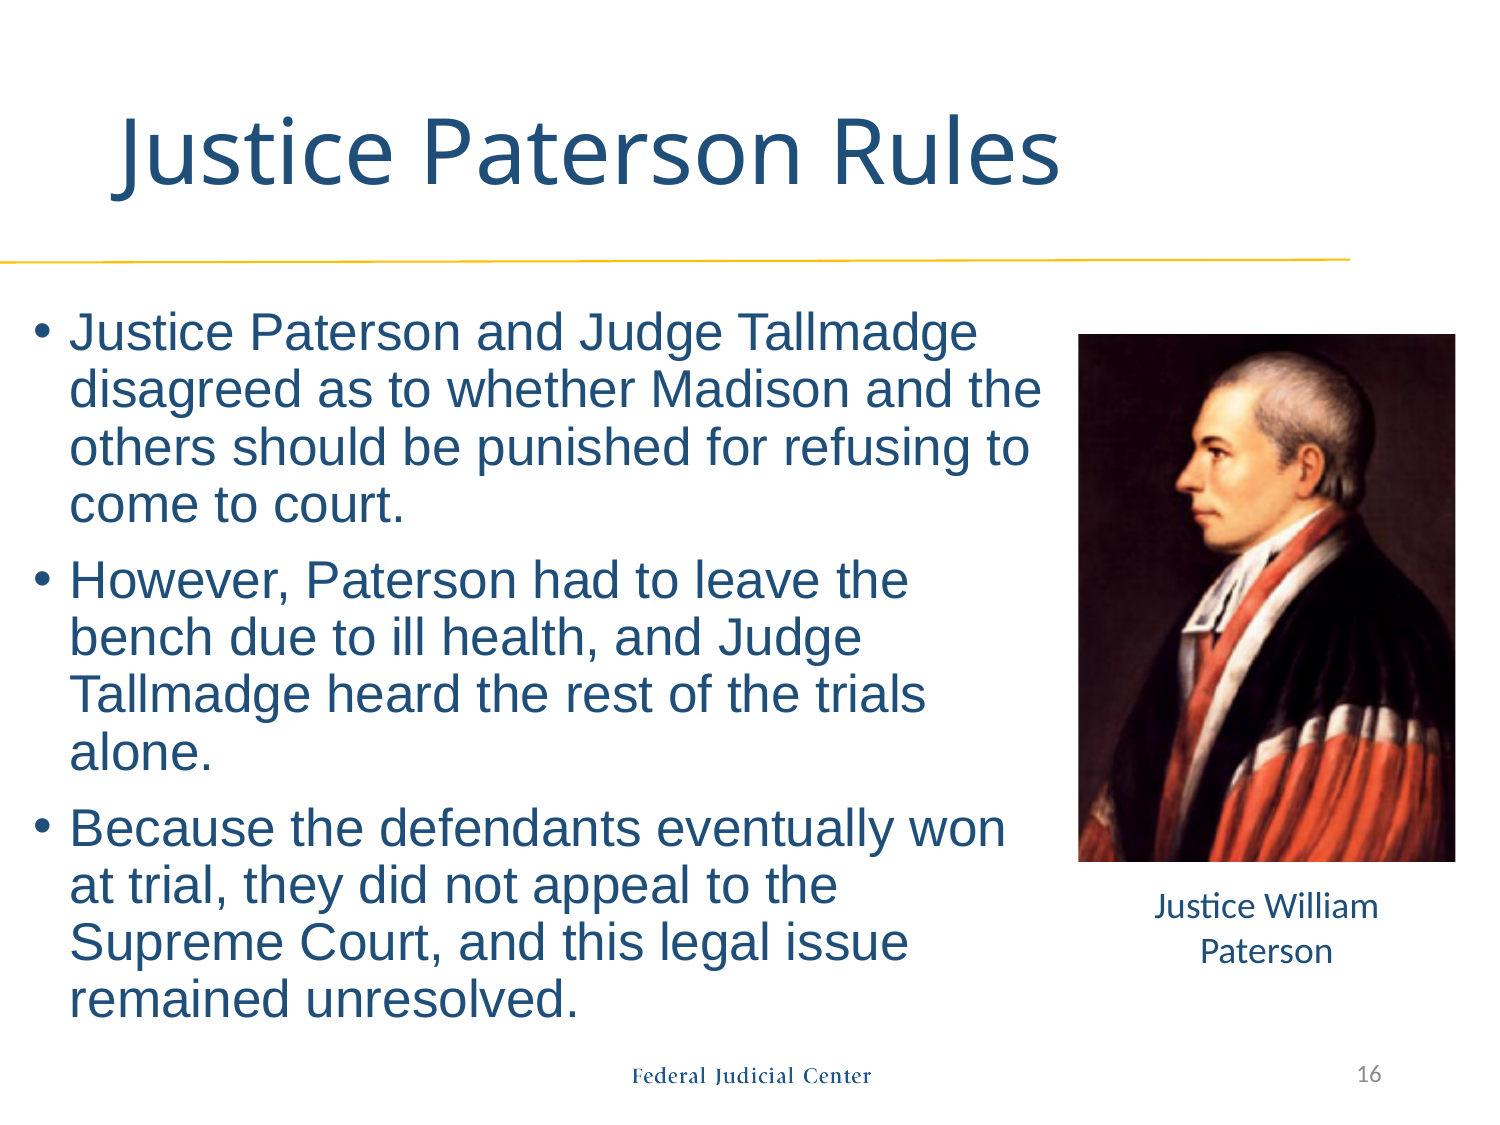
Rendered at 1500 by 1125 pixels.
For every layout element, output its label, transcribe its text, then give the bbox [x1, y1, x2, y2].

slide_number 16 [1059, 1042, 1397, 1103]
list Justice Paterson and Judge Tallmadge disagreed as to whether Madison and the others should be punished for refusing to come to court. However, Paterson had to leave the bench due to ill health, and Judge Tallmadge heard the rest of the trials alone. Because the defendants eventually won at trial, they did not appeal to the Supreme Court, and this legal issue remained unresolved. [18, 297, 1079, 1043]
picture [627, 1061, 873, 1085]
text_box Justice William Paterson [1078, 873, 1456, 979]
picture [1078, 334, 1456, 862]
title Justice Paterson Rules [103, 45, 1397, 264]
